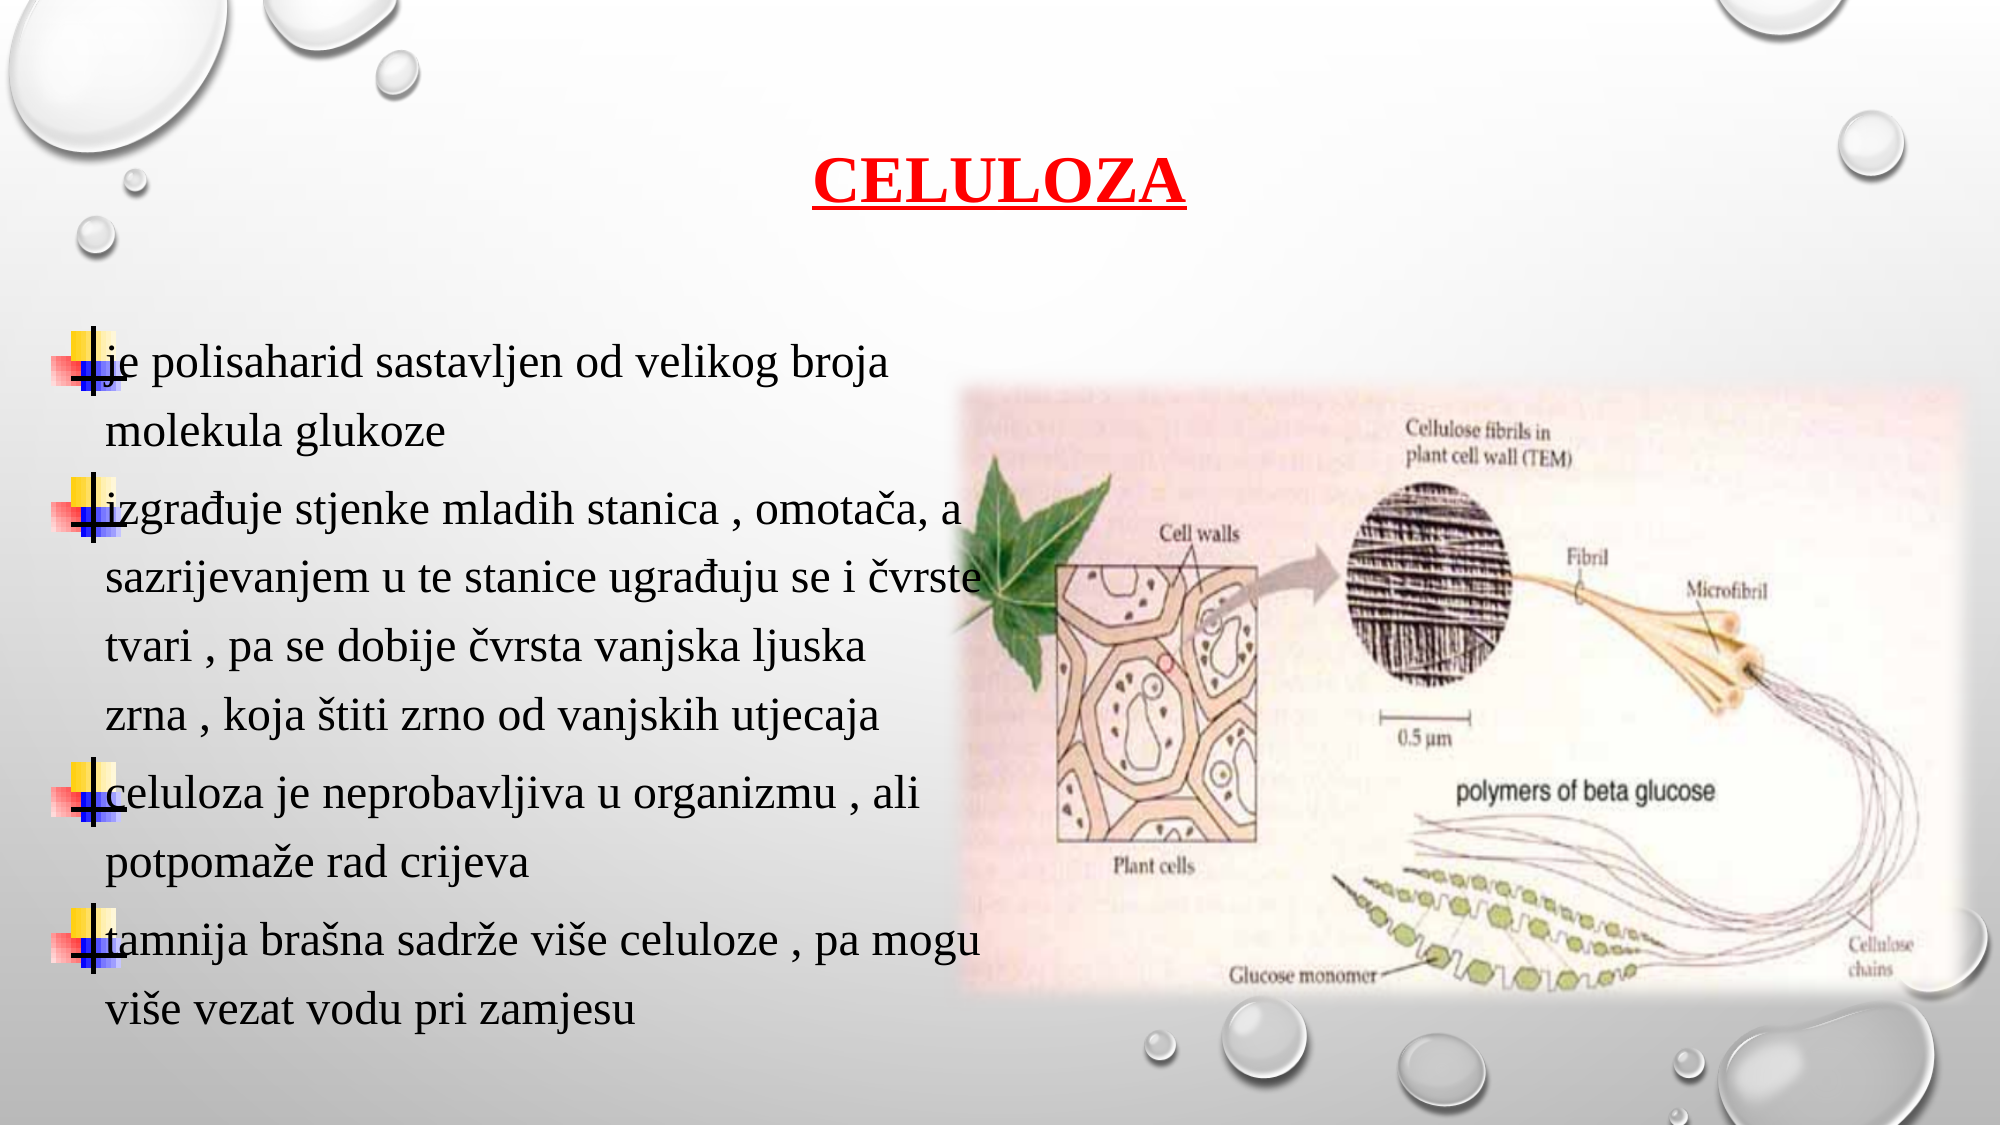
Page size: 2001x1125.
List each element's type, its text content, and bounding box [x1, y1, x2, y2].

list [943, 368, 1981, 1011]
list je polisaharid sastavljen od velikog broja molekula glukoze izgrađuje stjenke mladih stanica , omotača, a sazrijevanjem u te stanice ugrađuju se i čvrste tvari , pa se dobije čvrsta vanjska ljuska zrna , koja štiti zrno od vanjskih utjecaja celuloza je neprobavljiva u organizmu , ali potpomaže rad crijeva tamnija brašna sadrže više celuloze , pa mogu više vezat vodu pri zamjesu [36, 310, 1000, 1125]
picture [51, 898, 127, 974]
picture [51, 752, 127, 827]
picture [0, 0, 2000, 1125]
picture [51, 467, 127, 543]
title CELULOZA [149, 50, 1851, 311]
picture [51, 321, 127, 396]
